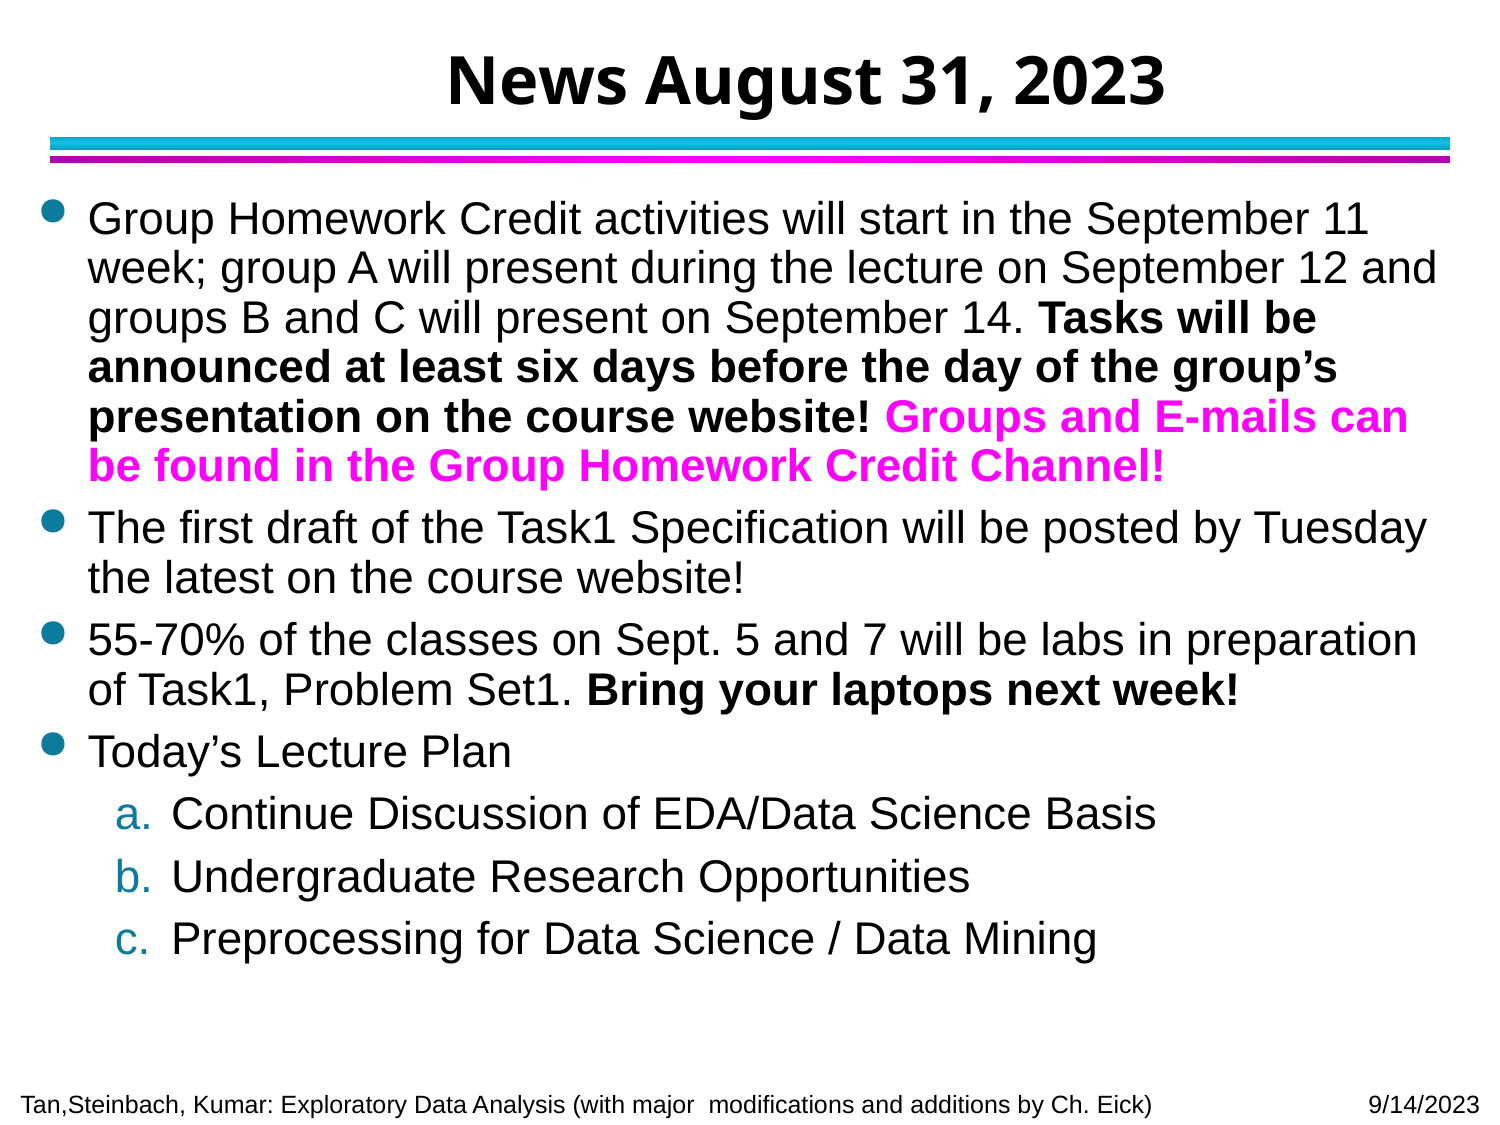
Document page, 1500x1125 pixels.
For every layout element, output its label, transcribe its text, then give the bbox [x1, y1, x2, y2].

list Group Homework Credit activities will start in the September 11 week; group A will present during the lecture on September 12 and groups B and C will present on September 14. Tasks will be announced at least six days before the day of the group’s presentation on the course website! Groups and E-mails can be found in the Group Homework Credit Channel! The first draft of the Task1 Specification will be posted by Tuesday the latest on the course website! 55-70% of the classes on Sept. 5 and 7 will be labs in preparation of Task1, Problem Set1. Bring your laptops next week! Today’s Lecture Plan Continue Discussion of EDA/Data Science Basis Undergraduate Research Opportunities Preprocessing for Data Science / Data Mining [24, 187, 1475, 1025]
title News August 31, 2023 [87, 37, 1500, 125]
